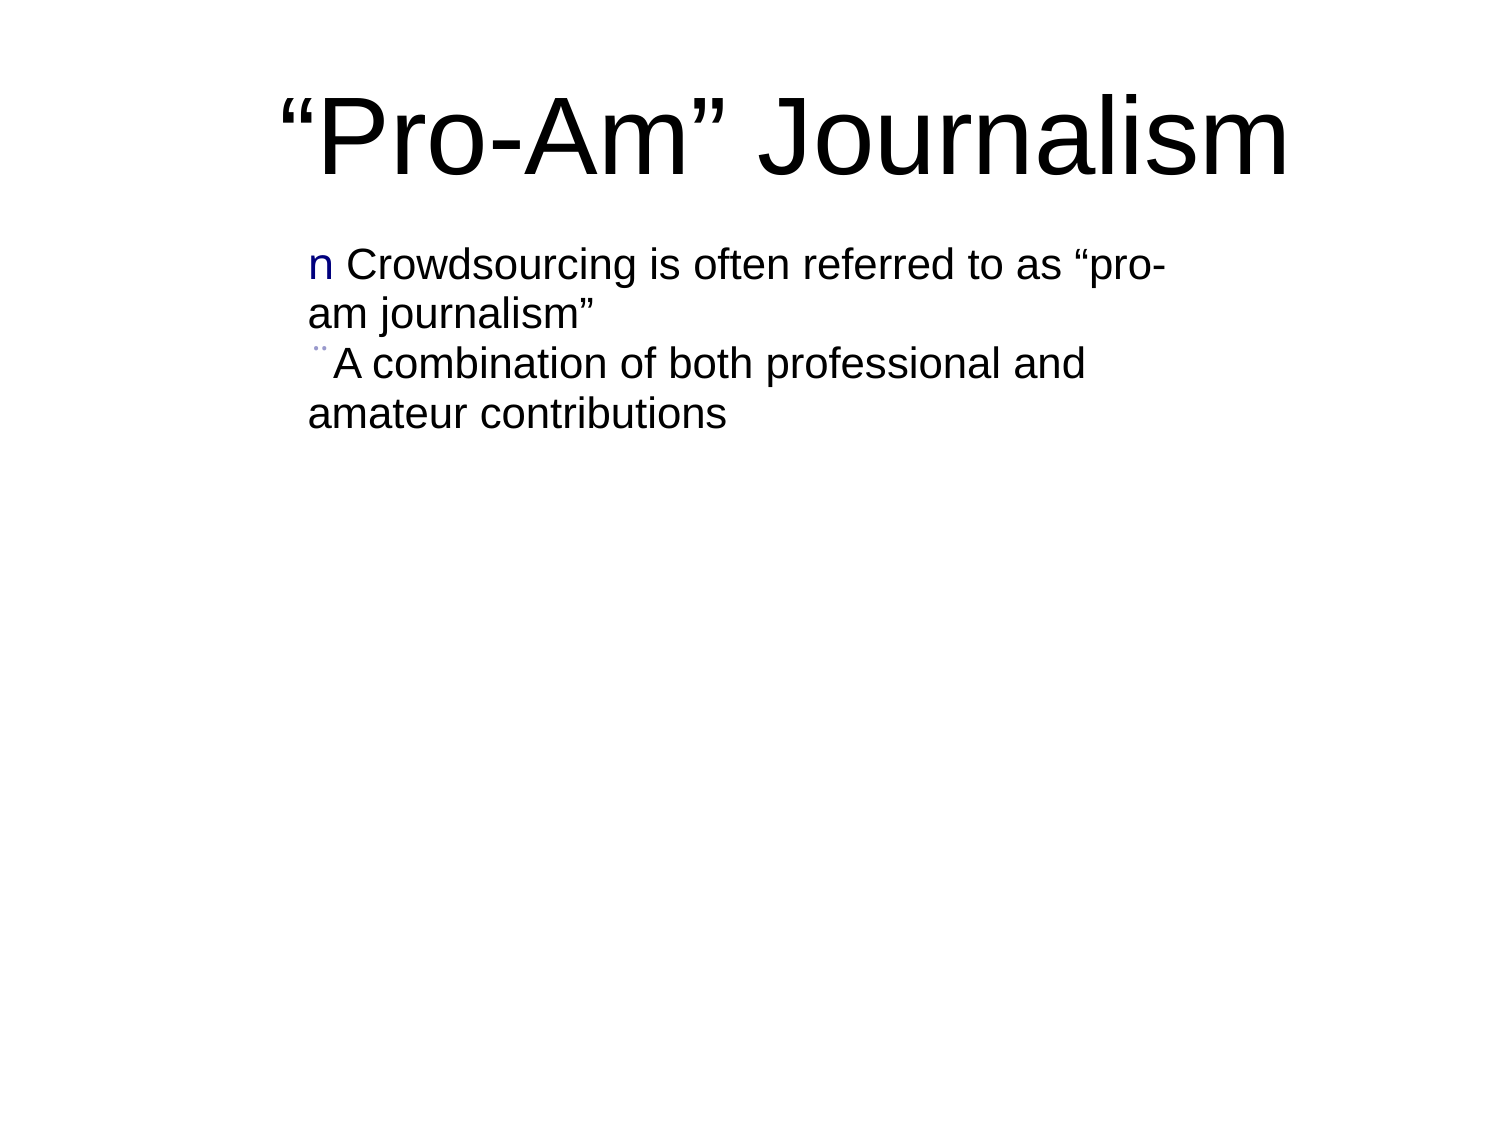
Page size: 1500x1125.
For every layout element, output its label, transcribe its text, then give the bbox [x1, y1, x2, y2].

text_box “Pro-Am” Journalism [189, 74, 1383, 201]
text_box n Crowdsourcing is often referred to as “pro-am journalism” ¨A combination of both professional and amateur contributions [307, 239, 1205, 439]
